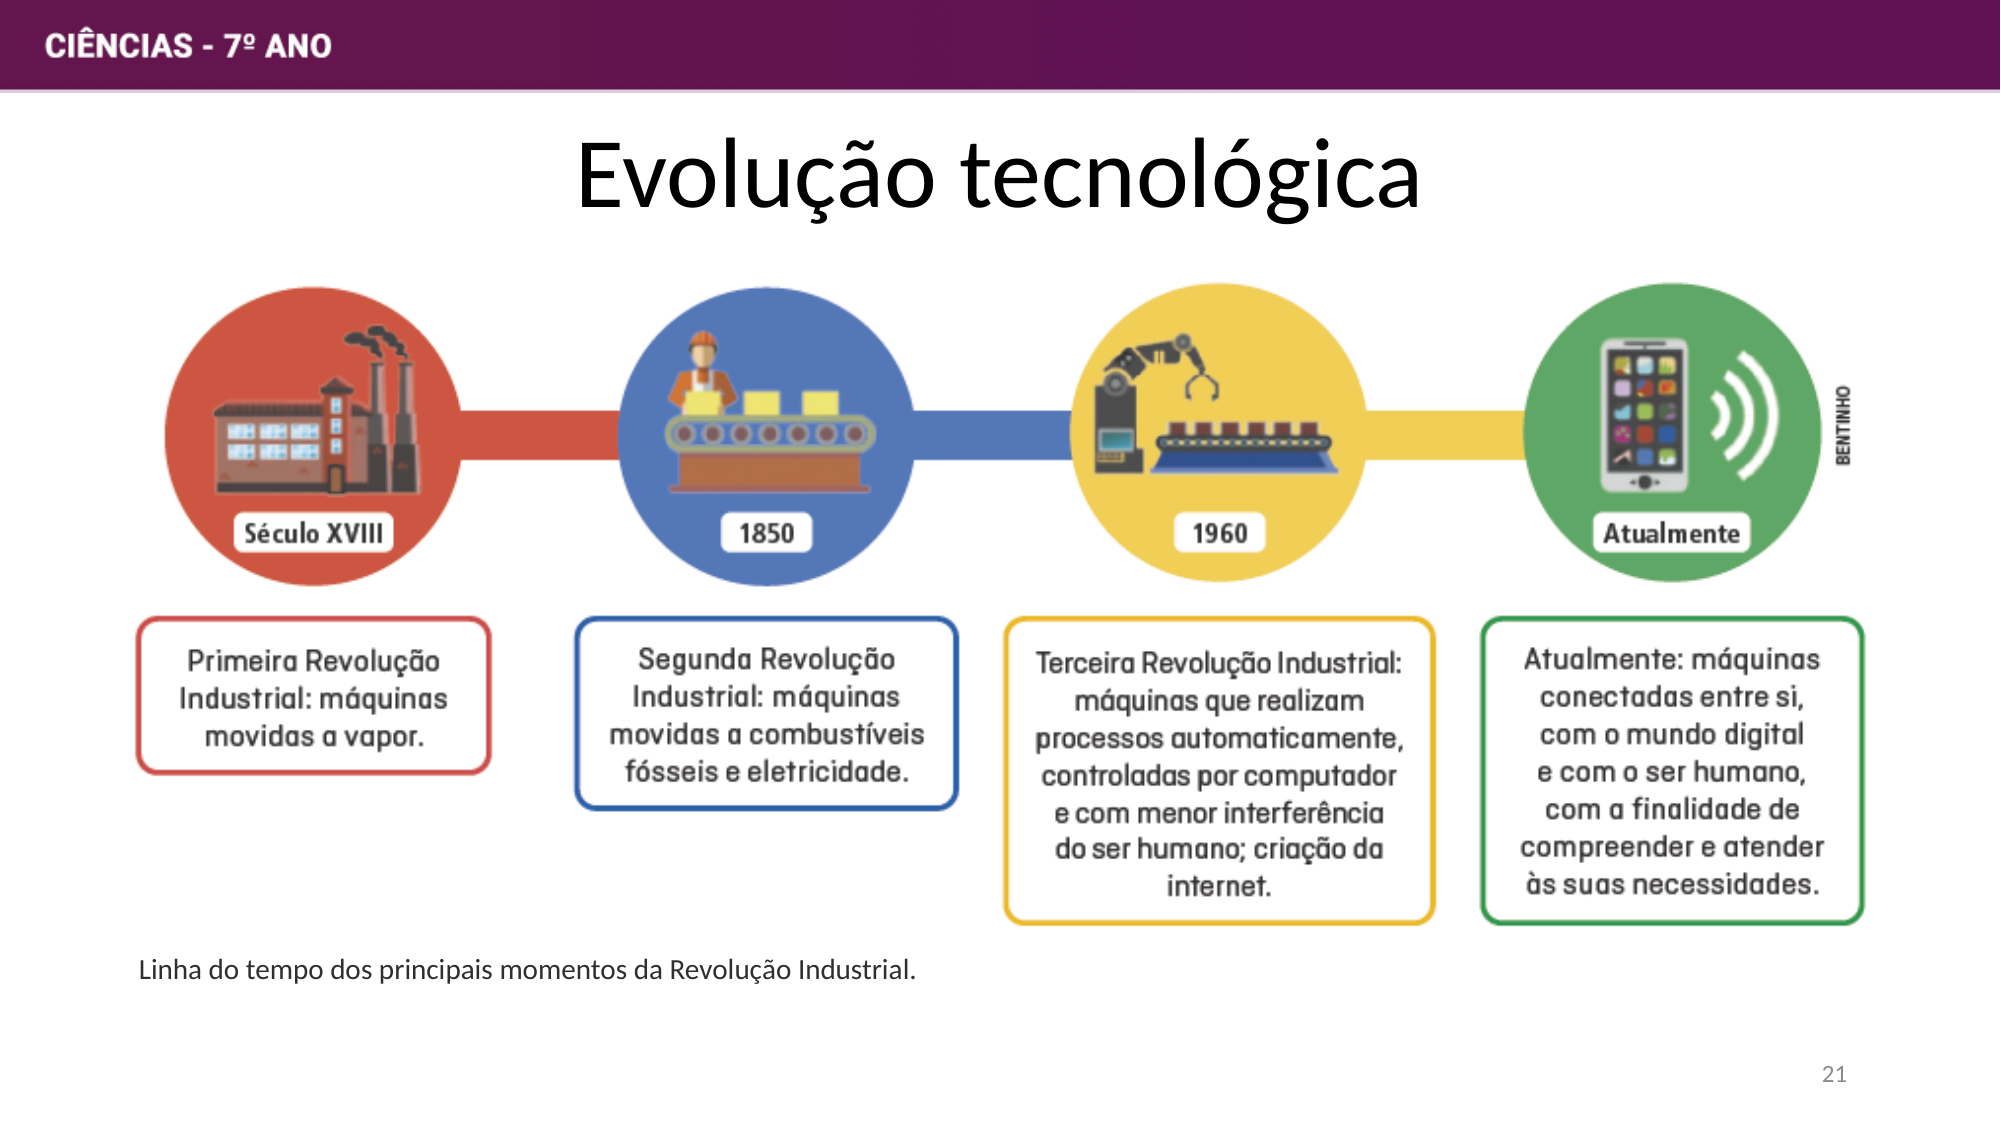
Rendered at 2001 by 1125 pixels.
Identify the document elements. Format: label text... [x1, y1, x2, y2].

slide_number 21 [1412, 1042, 1863, 1103]
text_box Evolução tecnológica [0, 113, 2000, 276]
text_box Linha do tempo dos principais momentos da Revolução Industrial. [124, 943, 1697, 993]
picture [123, 275, 1876, 942]
picture [0, 0, 2000, 93]
